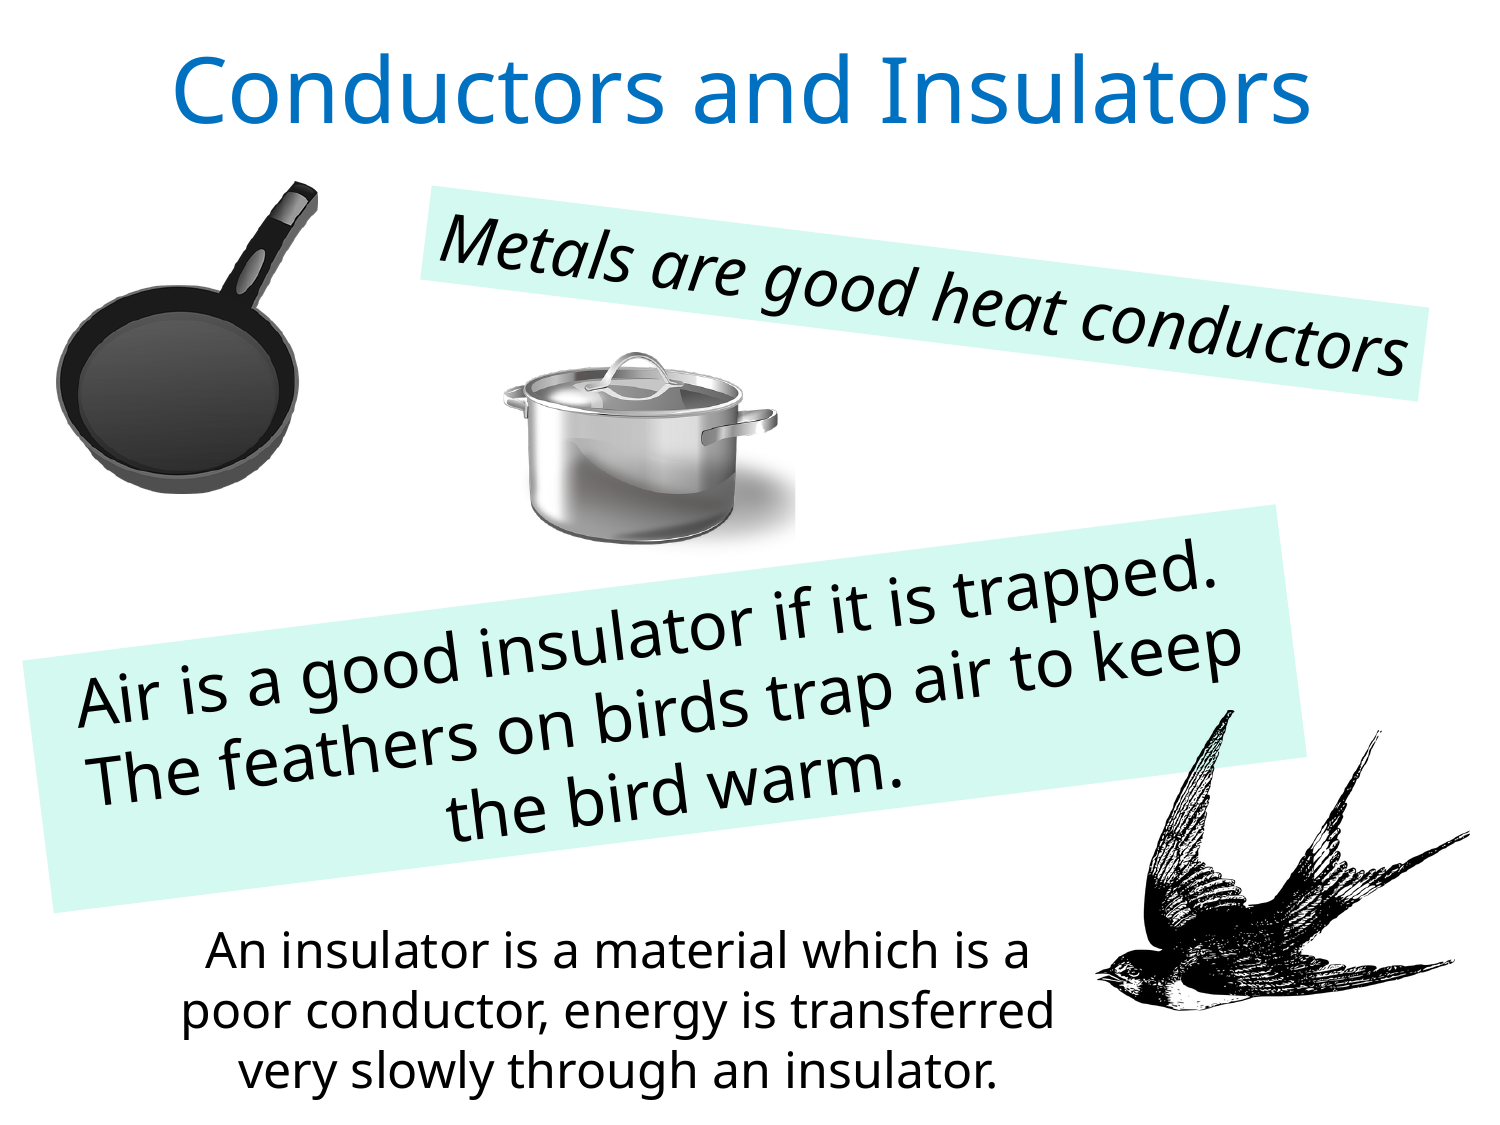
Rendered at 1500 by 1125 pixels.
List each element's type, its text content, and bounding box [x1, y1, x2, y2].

text_box Metals are good heat conductors [420, 185, 1430, 402]
text_box An insulator is a material which is a poor conductor, energy is transferred very slowly through an insulator. [134, 910, 1103, 1106]
picture [503, 352, 796, 560]
picture [1095, 710, 1470, 1011]
picture [56, 181, 318, 494]
text_box Conductors and Insulators [82, 24, 1402, 150]
text_box Air is a good insulator if it is trapped. The feathers on birds trap air to keep the bird warm. [22, 504, 1302, 914]
